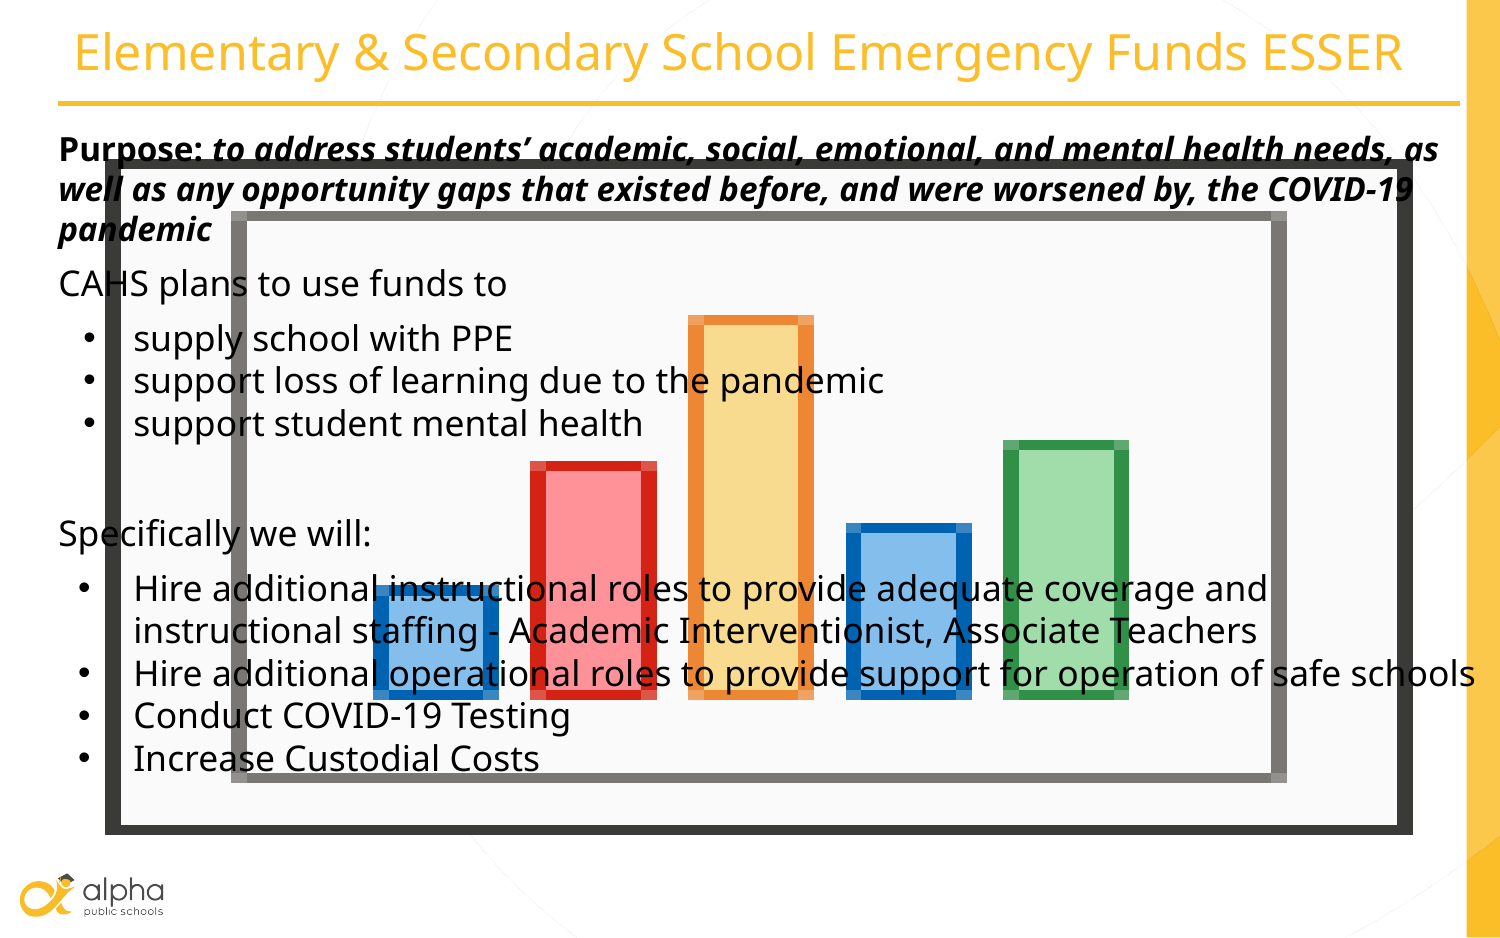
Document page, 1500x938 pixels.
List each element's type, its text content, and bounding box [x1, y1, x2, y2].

picture [0, 855, 183, 938]
title Elementary & Secondary School Emergency Funds ESSER [58, 9, 1461, 92]
text_box Purpose: to address students’ academic, social, emotional, and mental health needs, as well as any opportunity gaps that existed before, and were worsened by, the COVID-19 pandemic CAHS plans to use funds to supply school with PPE support loss of learning due to the pandemic support student mental health Specifically we will: Hire additional instructional roles to provide adequate coverage and instructional staffing - Academic Interventionist, Associate Teachers Hire additional operational roles to provide support for operation of safe schools Conduct COVID-19 Testing Increase Custodial Costs [58, 128, 1461, 867]
